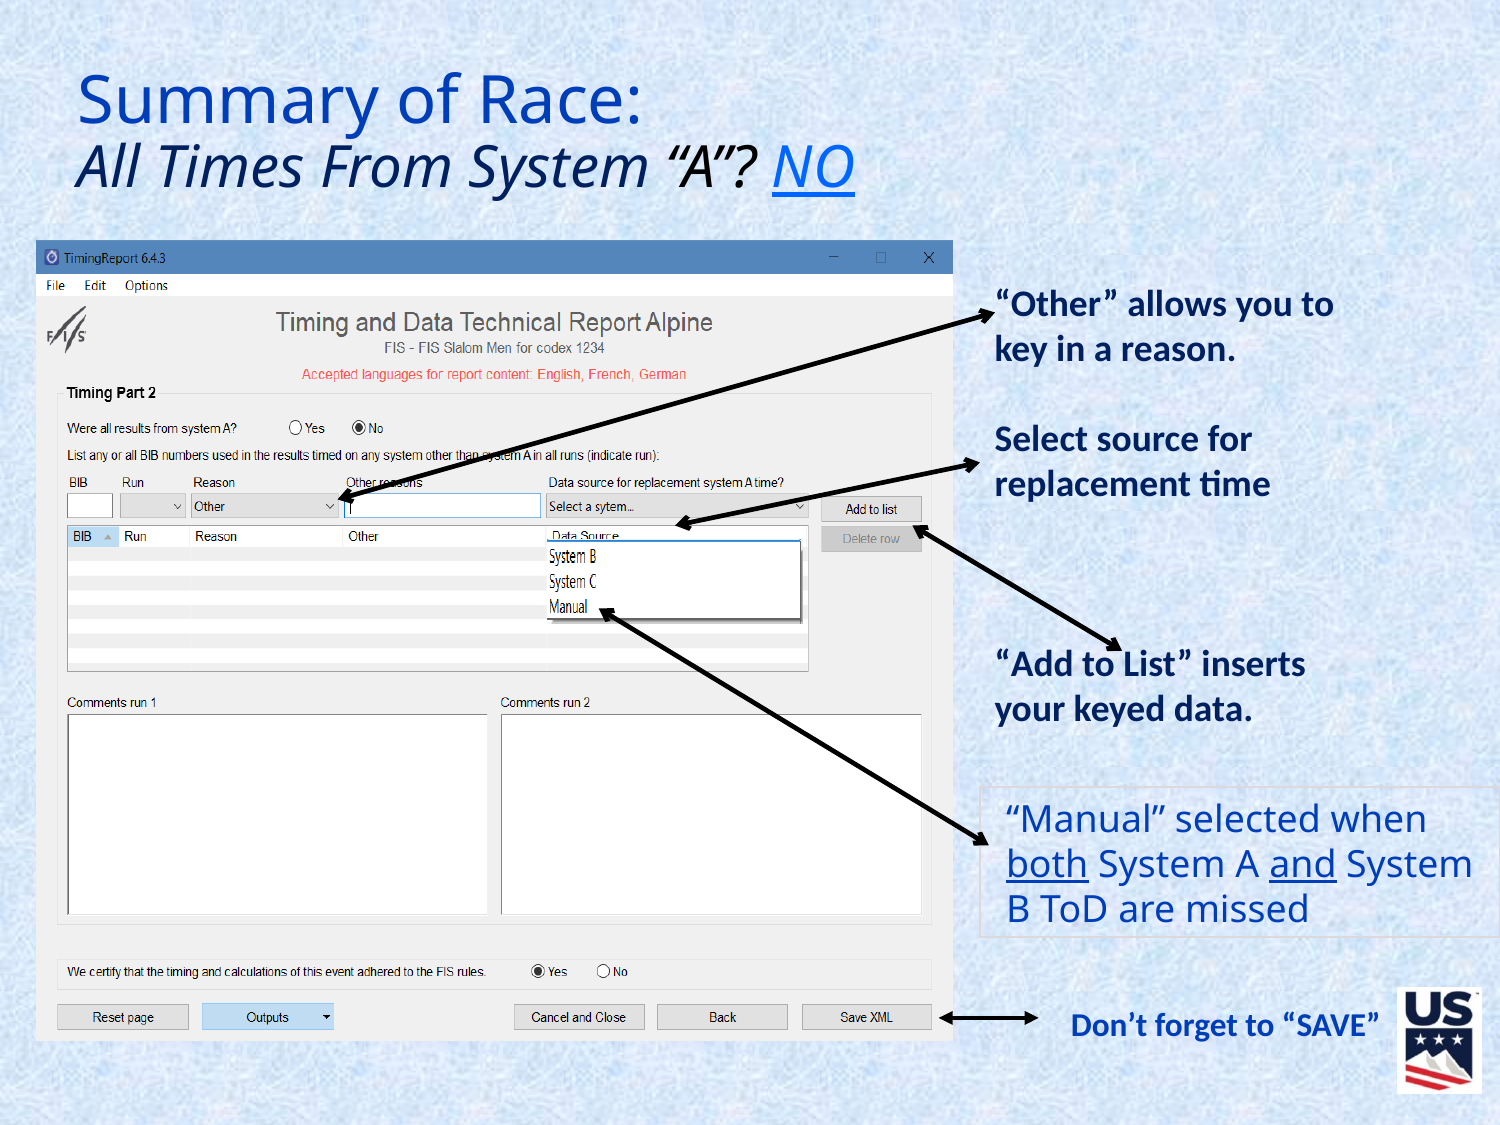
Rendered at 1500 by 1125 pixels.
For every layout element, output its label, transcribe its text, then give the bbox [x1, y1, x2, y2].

text_box “Manual” selected when both System A and System B ToD are missed [979, 787, 1500, 937]
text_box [337, 312, 996, 500]
text_box Don’t forget to “SAVE” [1029, 995, 1397, 1051]
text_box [912, 525, 1123, 651]
picture [0, 0, 1500, 1125]
title Summary of Race: All Times From System “A”? NO [62, 20, 1441, 208]
text_box “Other” allows you to key in a reason. Select source for replacement time “Add to List” inserts your keyed data. [979, 271, 1354, 737]
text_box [674, 462, 981, 526]
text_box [598, 608, 989, 846]
